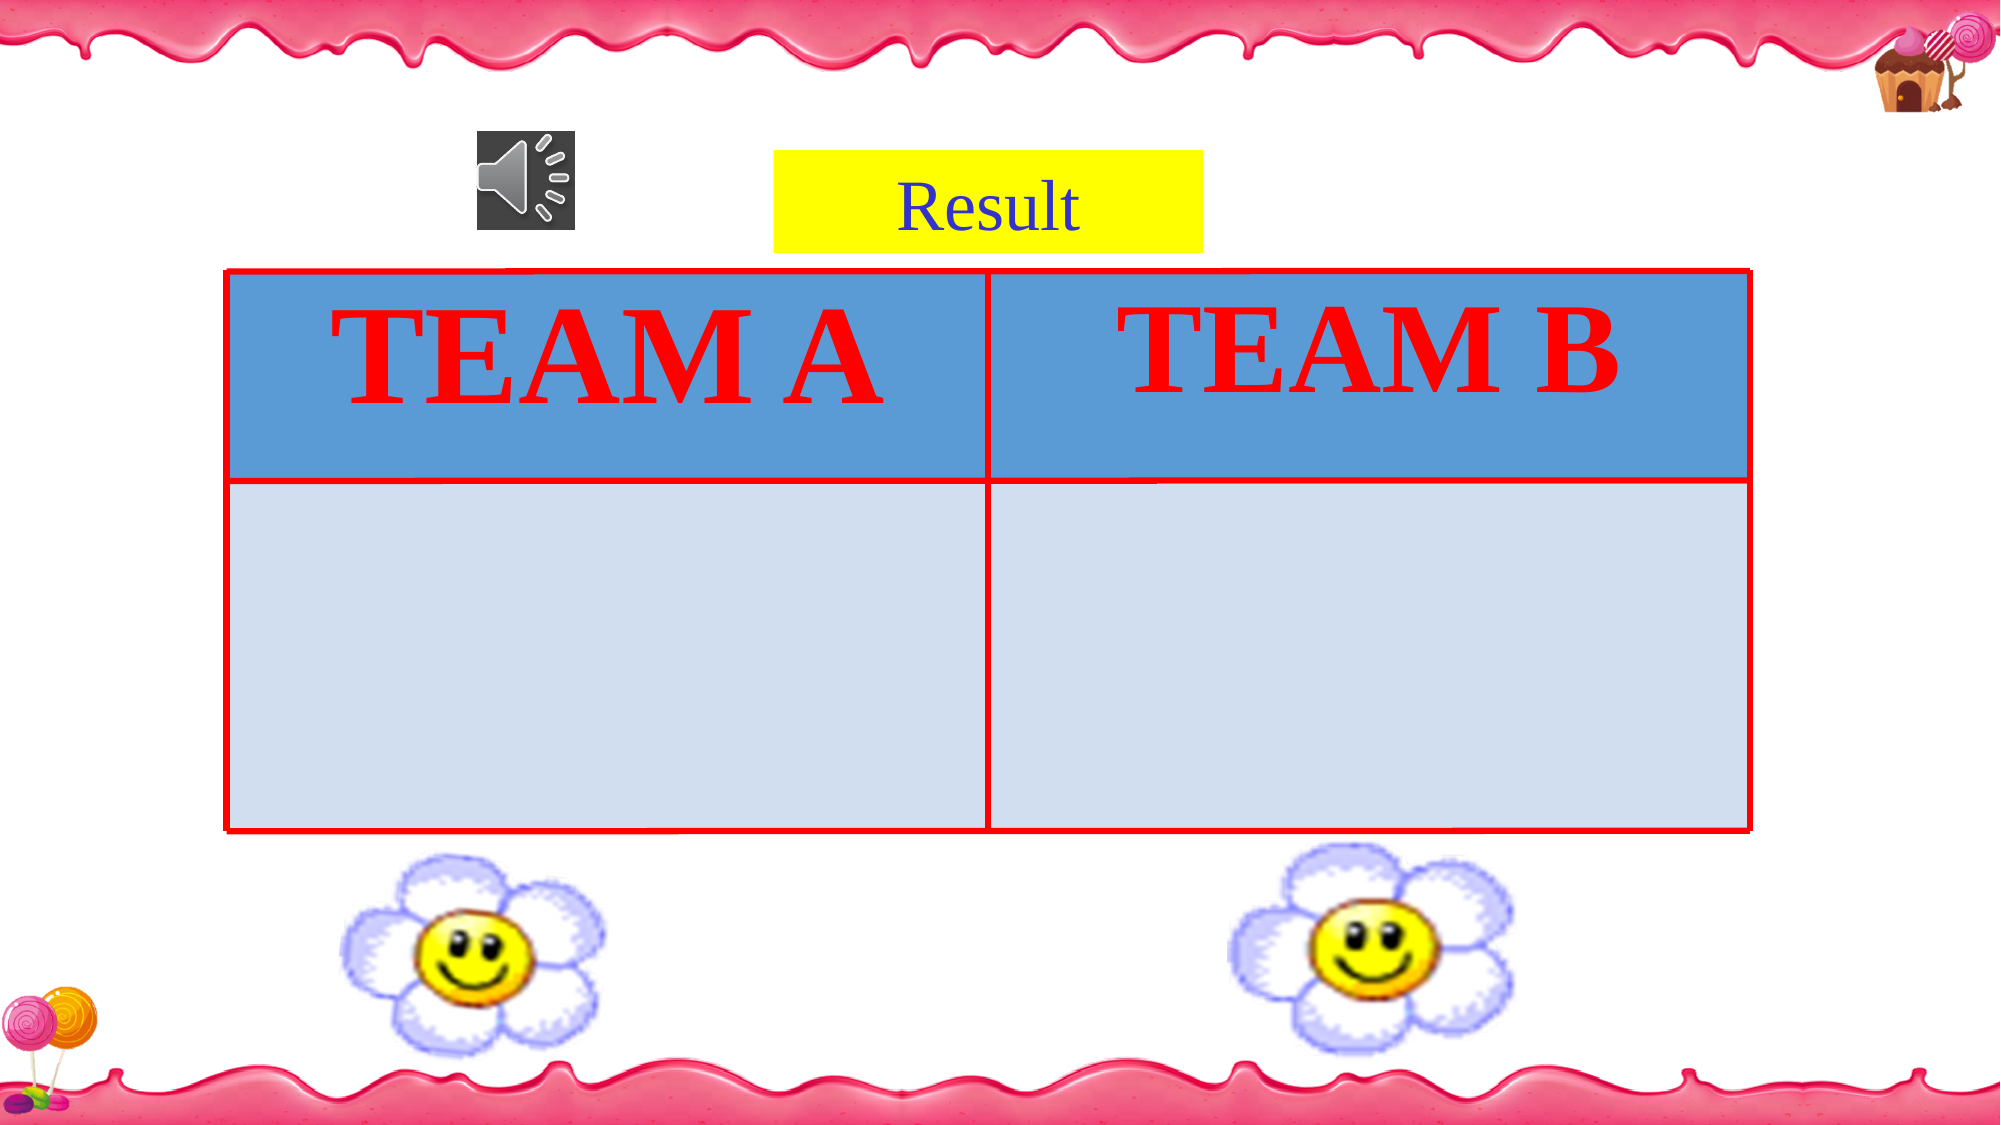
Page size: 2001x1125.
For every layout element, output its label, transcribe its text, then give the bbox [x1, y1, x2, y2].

table_header TEAM A [230, 275, 985, 477]
picture [0, 839, 2000, 1125]
text_box Result [773, 150, 1203, 253]
picture [0, 0, 2001, 131]
table_header TEAM B [991, 275, 1747, 477]
table_cell [991, 484, 1747, 827]
table_cell [230, 484, 985, 828]
picture [475, 130, 576, 231]
